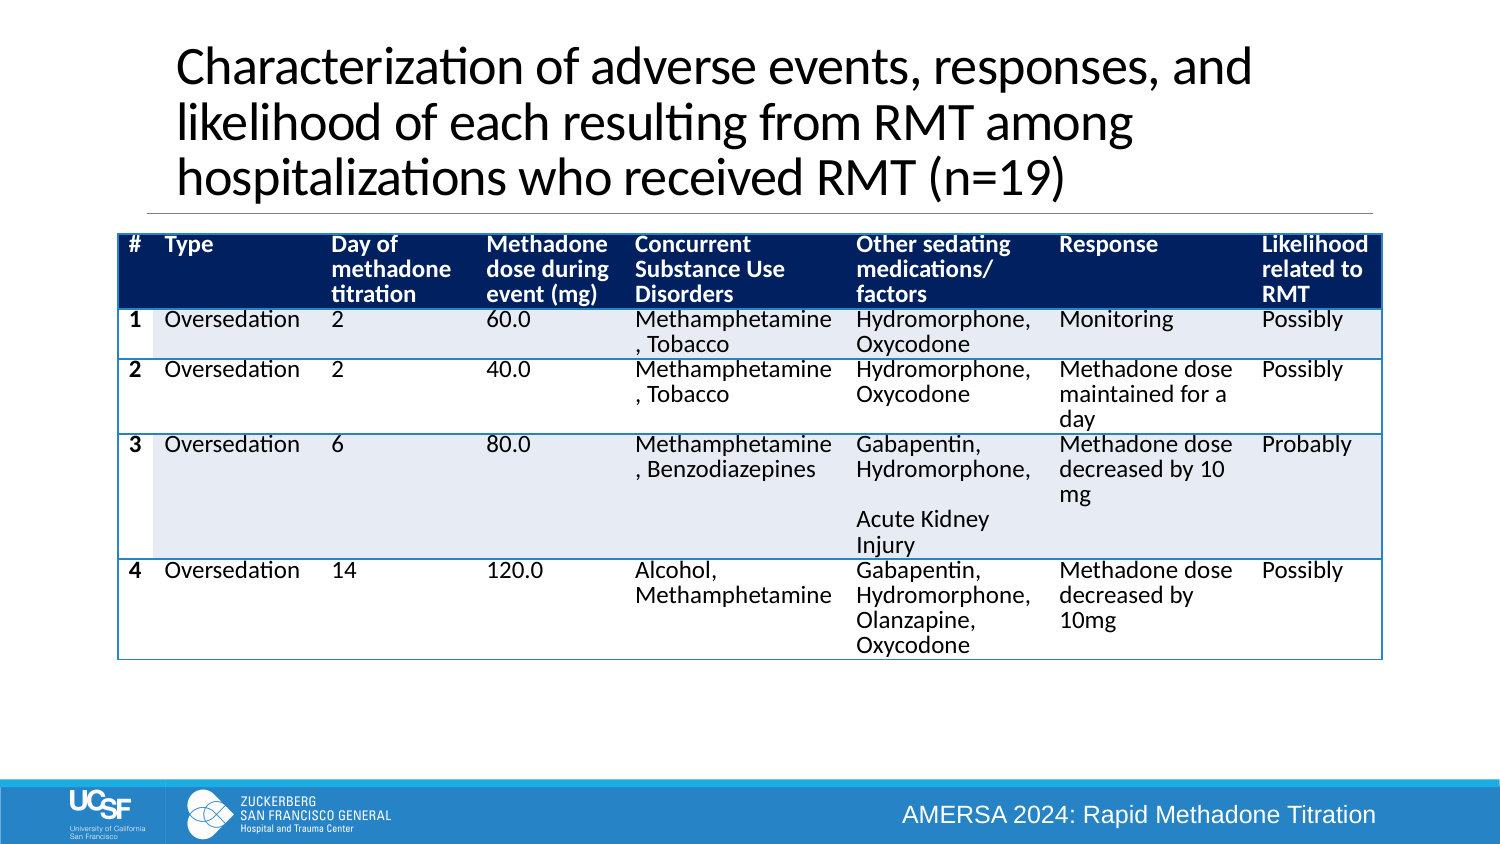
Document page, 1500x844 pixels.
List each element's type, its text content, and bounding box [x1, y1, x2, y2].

table_header Day of methadone titration [320, 235, 475, 308]
table_cell 2 [320, 360, 475, 433]
table_header Concurrent Substance Use Disorders [624, 235, 845, 308]
table_cell Hydromorphone, Oxycodone [845, 310, 1048, 358]
table_cell Gabapentin, Hydromorphone, Acute Kidney Injury [845, 435, 1048, 558]
table_cell Methadone dose decreased by 10mg [1048, 560, 1251, 659]
picture [70, 782, 391, 844]
table_header Other sedating medications/ factors [845, 235, 1048, 308]
table_cell Methamphetamine, Tobacco [624, 310, 845, 358]
table_cell 2 [320, 310, 475, 358]
table_cell Gabapentin, Hydromorphone, Olanzapine, Oxycodone [845, 560, 1048, 659]
table_cell 120.0 [475, 560, 624, 659]
table_cell 3 [119, 435, 153, 558]
table_cell 14 [320, 560, 475, 659]
table_cell Methamphetamine, Benzodiazepines [624, 435, 845, 558]
table_header Response [1048, 235, 1251, 308]
table_cell Hydromorphone, Oxycodone [845, 360, 1048, 433]
table_cell Probably [1251, 435, 1381, 558]
table_cell 60.0 [475, 310, 624, 358]
table_cell Oversedation [153, 435, 320, 558]
table_header Methadone dose during event (mg) [475, 235, 624, 308]
table_cell Oversedation [153, 360, 320, 433]
table_header Type [153, 235, 320, 308]
title Characterization of adverse events, responses, and likelihood of each resulting from RMT among hospitalizations who received RMT (n=19) [161, 35, 1373, 214]
table_cell Possibly [1251, 360, 1381, 433]
table_cell 4 [119, 560, 153, 659]
table_cell Alcohol, Methamphetamine [624, 560, 845, 659]
table_cell Methamphetamine, Tobacco [624, 360, 845, 433]
table_cell Oversedation [153, 560, 320, 659]
table_cell 80.0 [475, 435, 624, 558]
table_header Likelihood related to RMT [1251, 235, 1381, 308]
table_cell Oversedation [153, 310, 320, 358]
table_cell Methadone dose decreased by 10 mg [1048, 435, 1251, 558]
table_cell Possibly [1251, 310, 1381, 358]
table_cell Monitoring [1048, 310, 1251, 358]
table_cell Possibly [1251, 560, 1381, 659]
table_cell Methadone dose maintained for a day [1048, 360, 1251, 433]
table_cell 1 [119, 310, 153, 358]
table_header # [119, 235, 153, 308]
table_cell 2 [119, 360, 153, 433]
table_cell 40.0 [475, 360, 624, 433]
table_cell 6 [320, 435, 475, 558]
